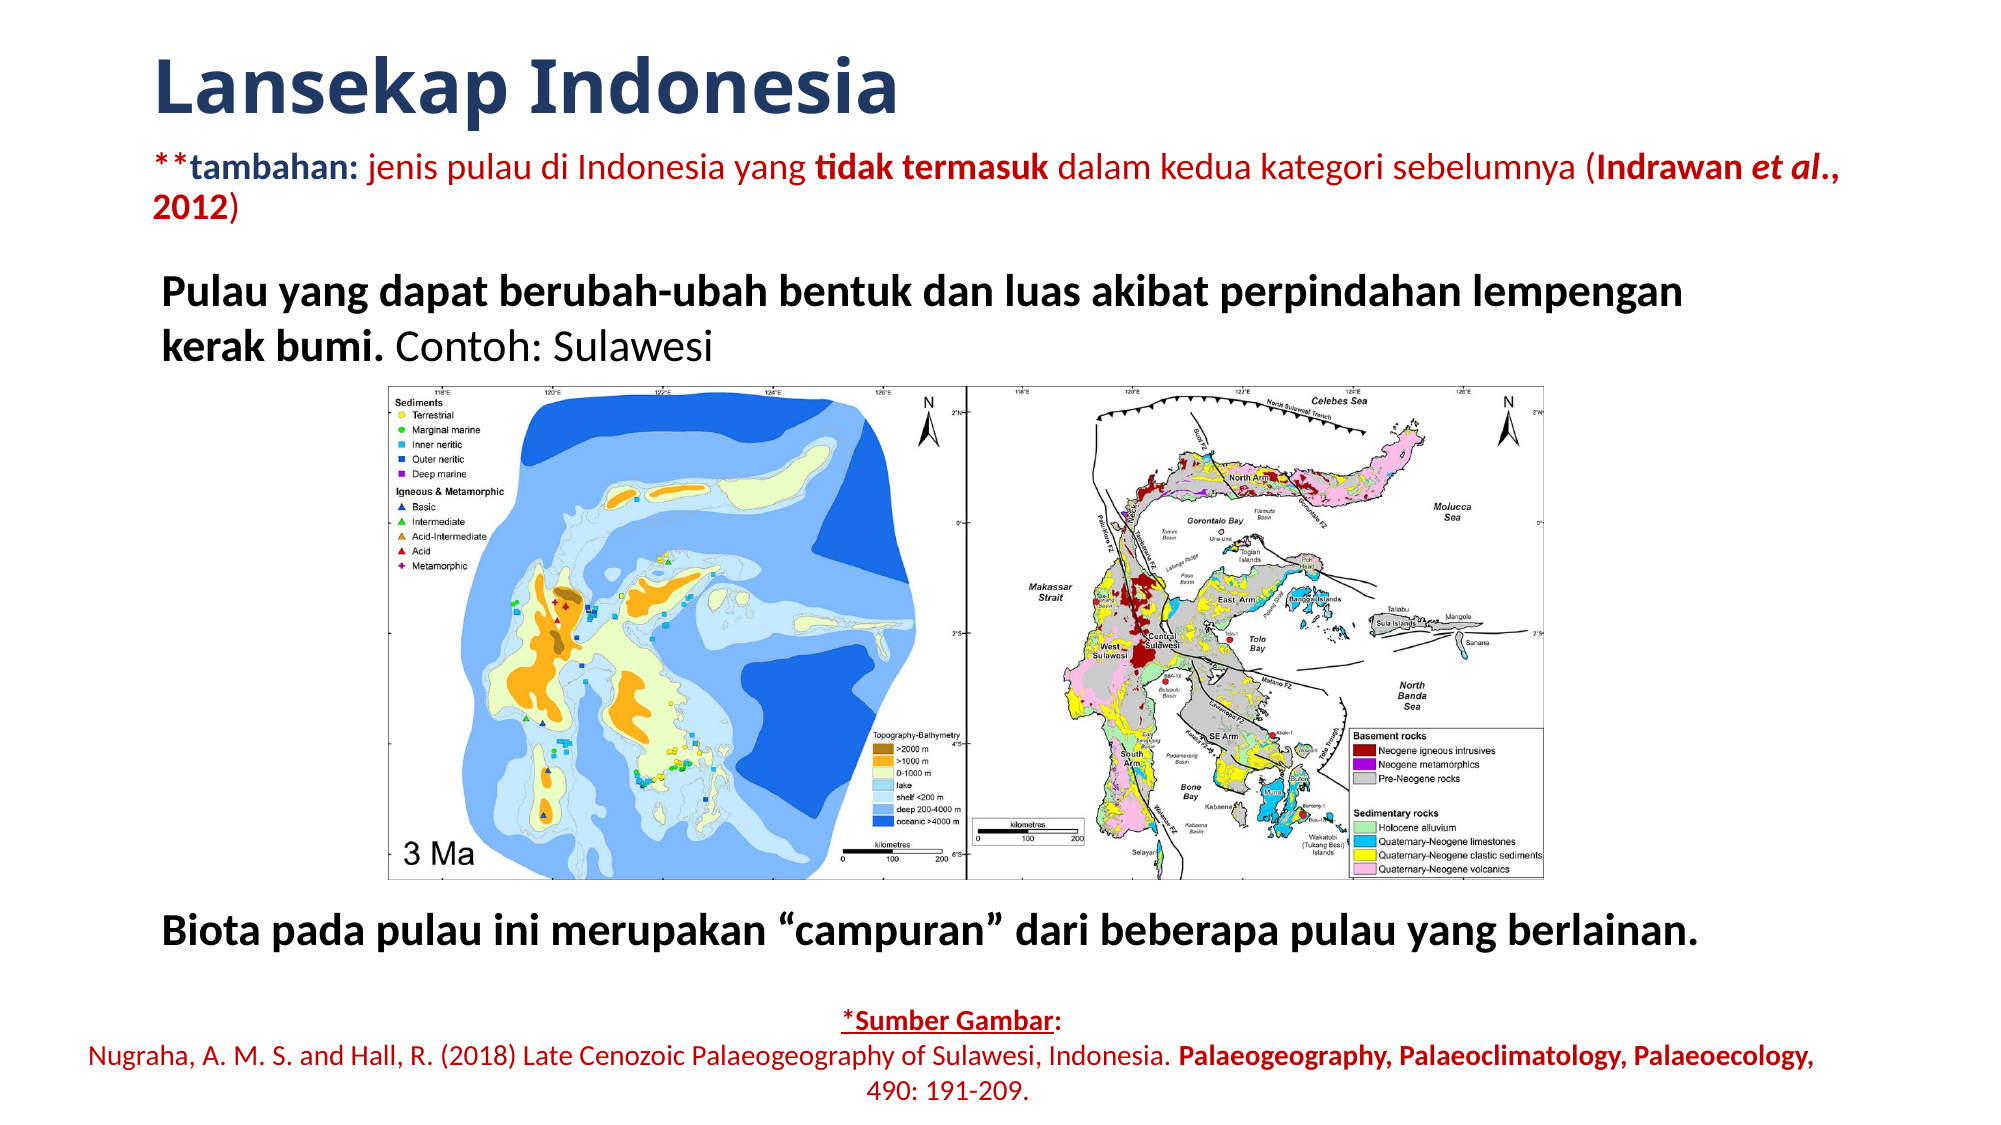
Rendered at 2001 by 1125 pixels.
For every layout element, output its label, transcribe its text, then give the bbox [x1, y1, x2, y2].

text_box Biota pada pulau ini merupakan “campuran” dari beberapa pulau yang berlainan. [136, 891, 1796, 970]
text_box *Sumber Gambar: Nugraha, A. M. S. and Hall, R. (2018) Late Cenozoic Palaeogeography of Sulawesi, Indonesia. Palaeogeography, Palaeoclimatology, Palaeoecology, 490: 191-209. [60, 993, 1843, 1114]
picture [388, 386, 1544, 880]
title Lansekap Indonesia [137, 8, 1863, 139]
list **tambahan: jenis pulau di Indonesia yang tidak termasuk dalam kedua kategori sebelumnya (Indrawan et al., 2012) [137, 139, 1863, 224]
text_box Pulau yang dapat berubah-ubah bentuk dan luas akibat perpindahan lempengan kerak bumi. Contoh: Sulawesi [136, 253, 1796, 375]
